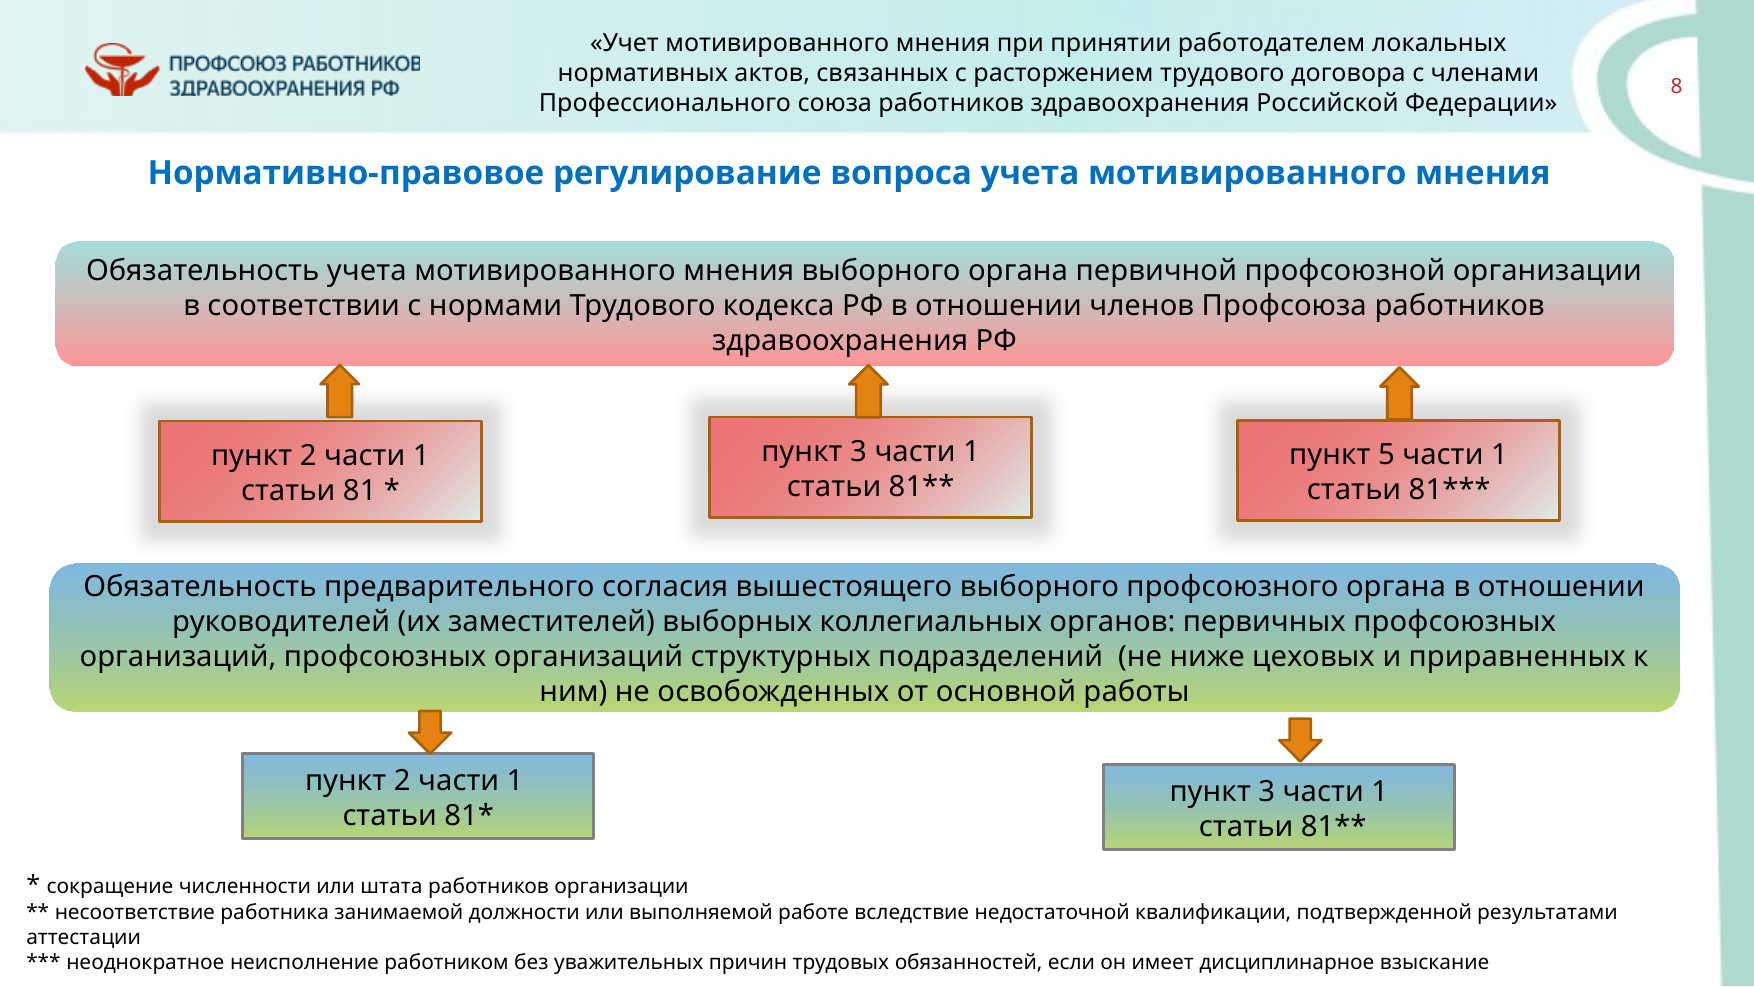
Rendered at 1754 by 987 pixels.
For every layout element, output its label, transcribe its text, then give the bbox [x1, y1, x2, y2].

text_box [319, 363, 361, 419]
text_box Нормативно-правовое регулирование вопроса учета мотивированного мнения [55, 143, 1645, 199]
text_box пункт 2 части 1 статьи 81 * [158, 420, 483, 523]
text_box * сокращение численности или штата работников организации ** несоответствие работника занимаемой должности или выполняемой работе вследствие недостаточной квалификации, подтвержденной результатами аттестации *** неоднократное неисполнение работником без уважительных причин трудовых обязанностей, если он имеет дисциплинарное взыскание [11, 861, 1687, 982]
text_box пункт 3 части 1 статьи 81** [708, 416, 1033, 519]
picture [0, 0, 1754, 986]
text_box Обязательность учета мотивированного мнения выборного органа первичной профсоюзной организации в соответствии с нормами Трудового кодекса РФ в отношении членов Профсоюза работников здравоохранения РФ [54, 240, 1676, 367]
text_box [1277, 717, 1323, 763]
text_box пункт 3 части 1 статьи 81** [1103, 764, 1455, 850]
text_box пункт 2 части 1 статьи 81* [242, 753, 594, 839]
text_box [407, 709, 453, 755]
text_box Обязательность предварительного согласия вышестоящего выборного профсоюзного органа в отношении руководителей (их заместителей) выборных коллегиальных органов: первичных профсоюзных организаций, профсоюзных организаций структурных подразделений (не ниже цеховых и приравненных к ним) не освобожденных от основной работы [48, 562, 1681, 713]
text_box пункт 5 части 1 статьи 81*** [1236, 419, 1561, 522]
text_box [1379, 366, 1421, 421]
text_box [847, 364, 889, 419]
